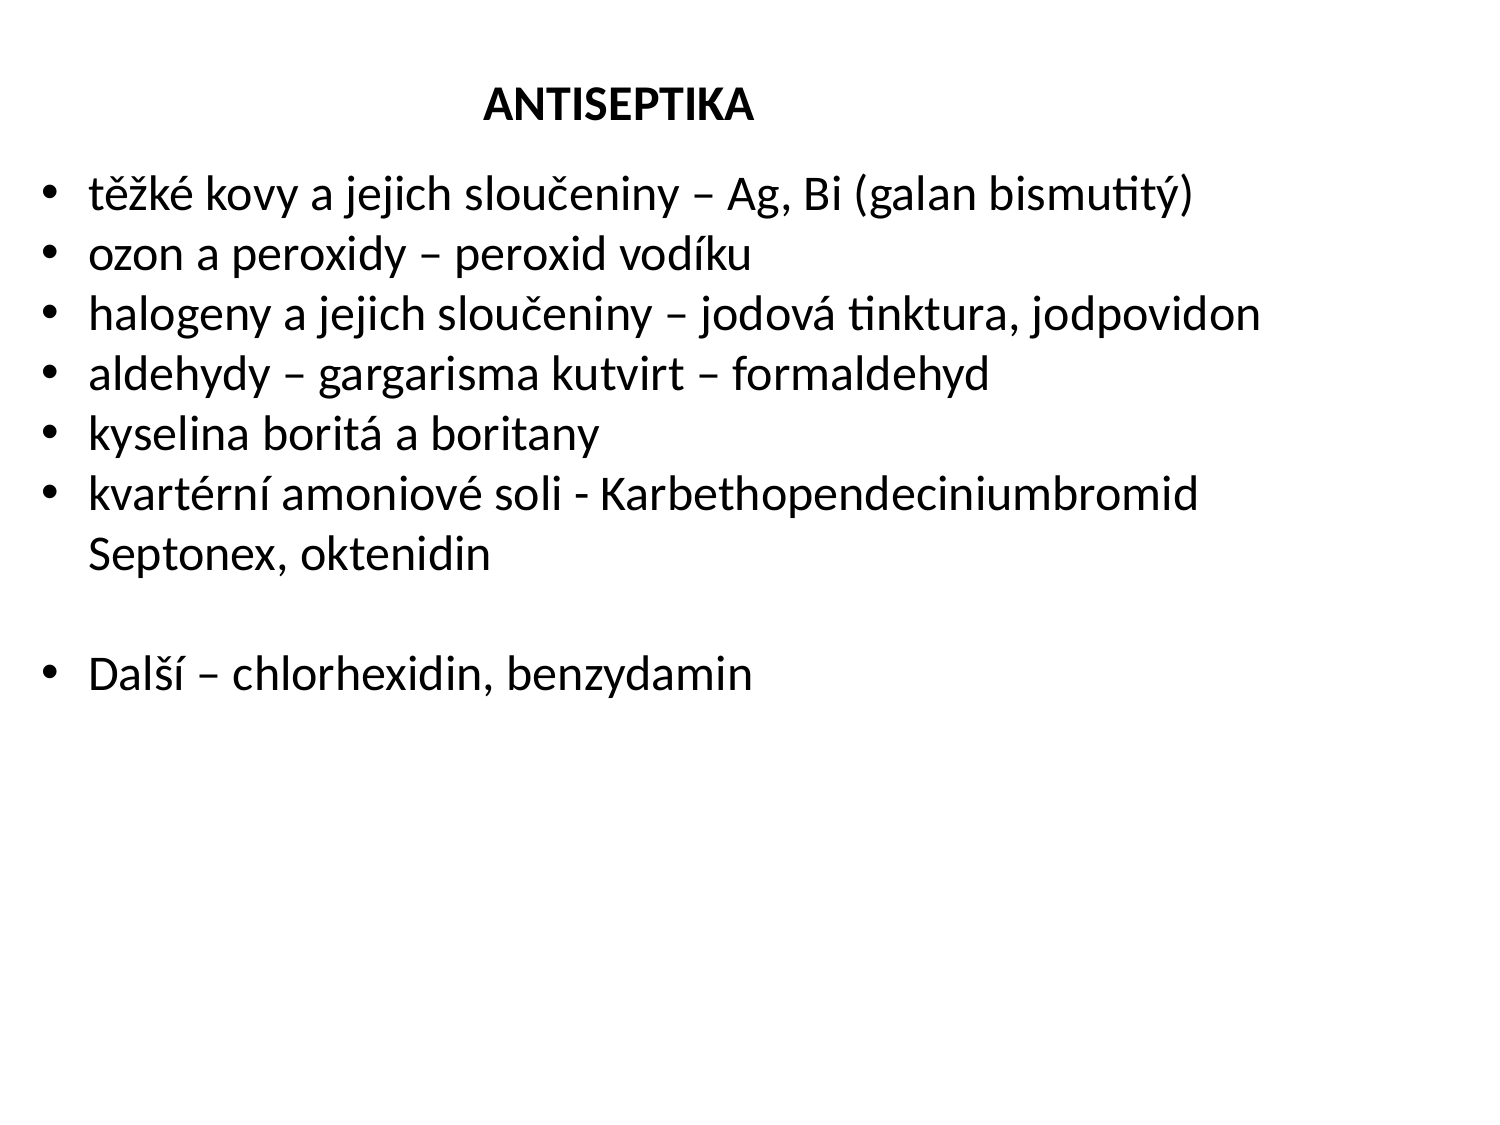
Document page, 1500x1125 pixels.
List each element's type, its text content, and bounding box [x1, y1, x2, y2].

list těžké kovy a jejich sloučeniny – Ag, Bi (galan bismutitý) ozon a peroxidy – peroxid vodíku halogeny a jejich sloučeniny – jodová tinktura, jodpovidon aldehydy – gargarisma kutvirt – formaldehyd kyselina boritá a boritany kvartérní amoniové soli - Karbethopendeciniumbromid Septonex, oktenidin Další – chlorhexidin, benzydamin [41, 160, 1287, 707]
title ANTISEPTIKA [61, 70, 1178, 131]
